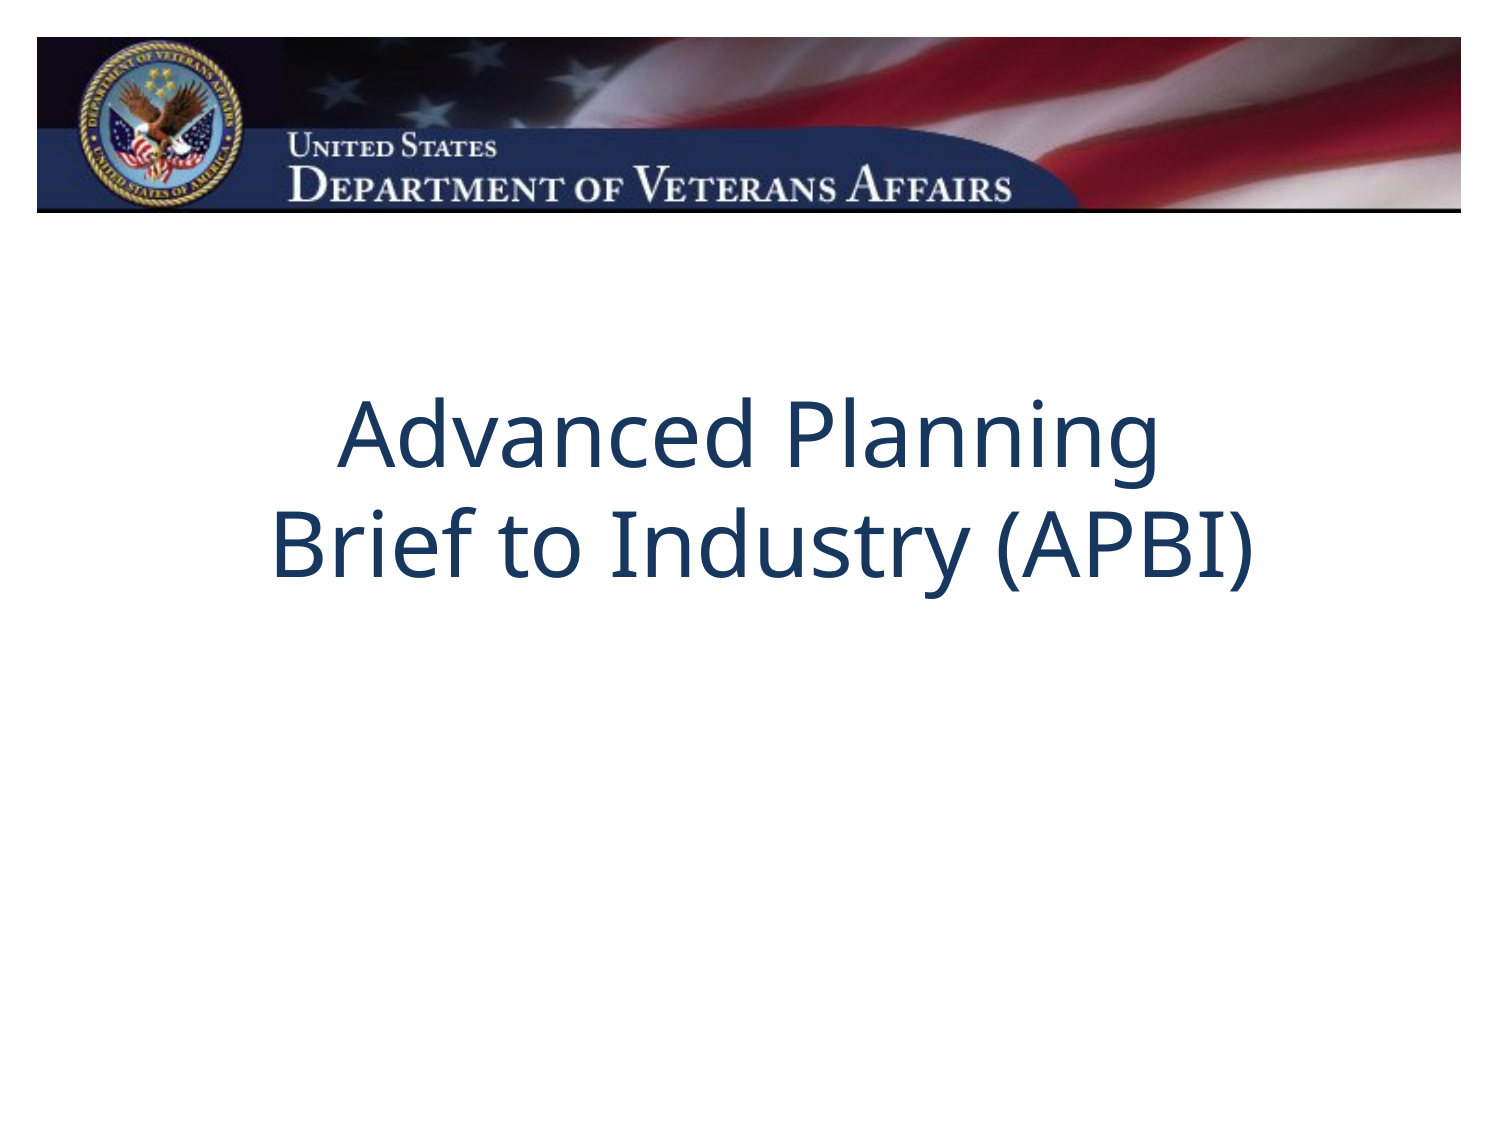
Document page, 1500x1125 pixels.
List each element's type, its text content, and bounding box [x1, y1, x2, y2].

title Advanced Planning Brief to Industry (APBI) [124, 324, 1401, 567]
picture [37, 37, 1461, 213]
